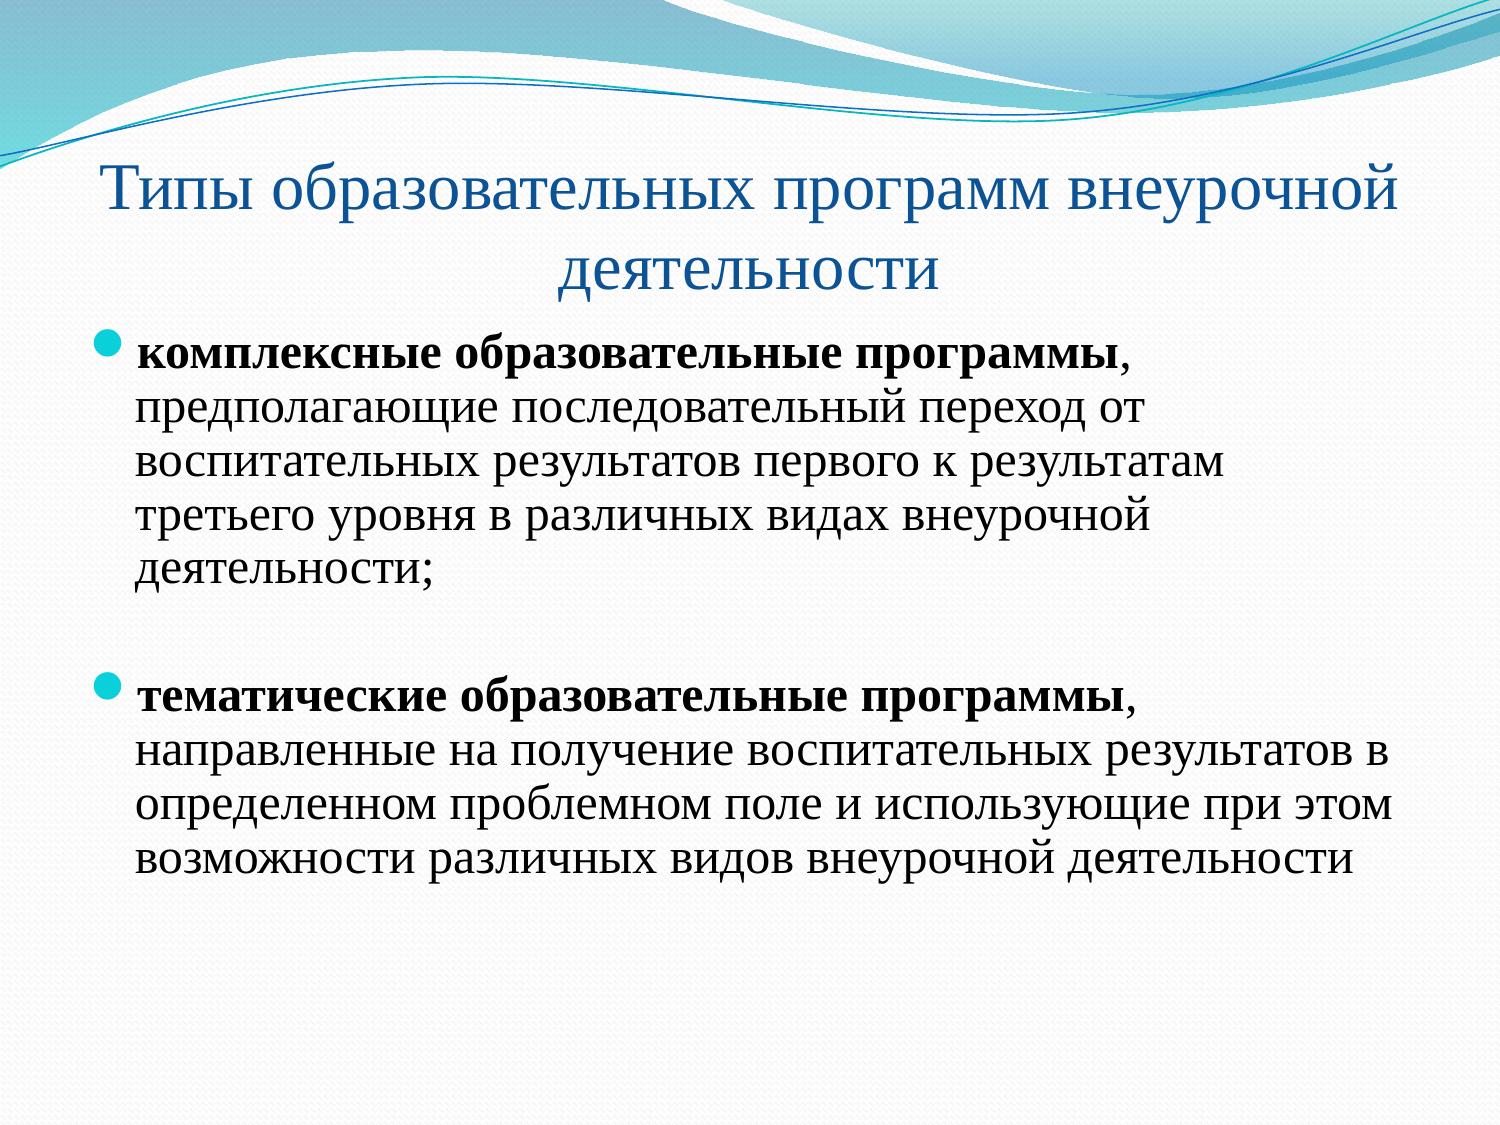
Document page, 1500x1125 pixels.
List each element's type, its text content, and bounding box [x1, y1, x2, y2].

list комплексные образовательные программы, предполагающие последовательный переход от воспитательных результатов первого к результатам третьего уровня в различных видах внеурочной деятельности; тематические образовательные программы, направленные на получение воспитательных результатов в определенном проблемном поле и использующие при этом возможности различных видов внеурочной деятельности [75, 317, 1425, 1038]
title Типы образовательных программ внеурочной деятельности [75, 115, 1425, 303]
